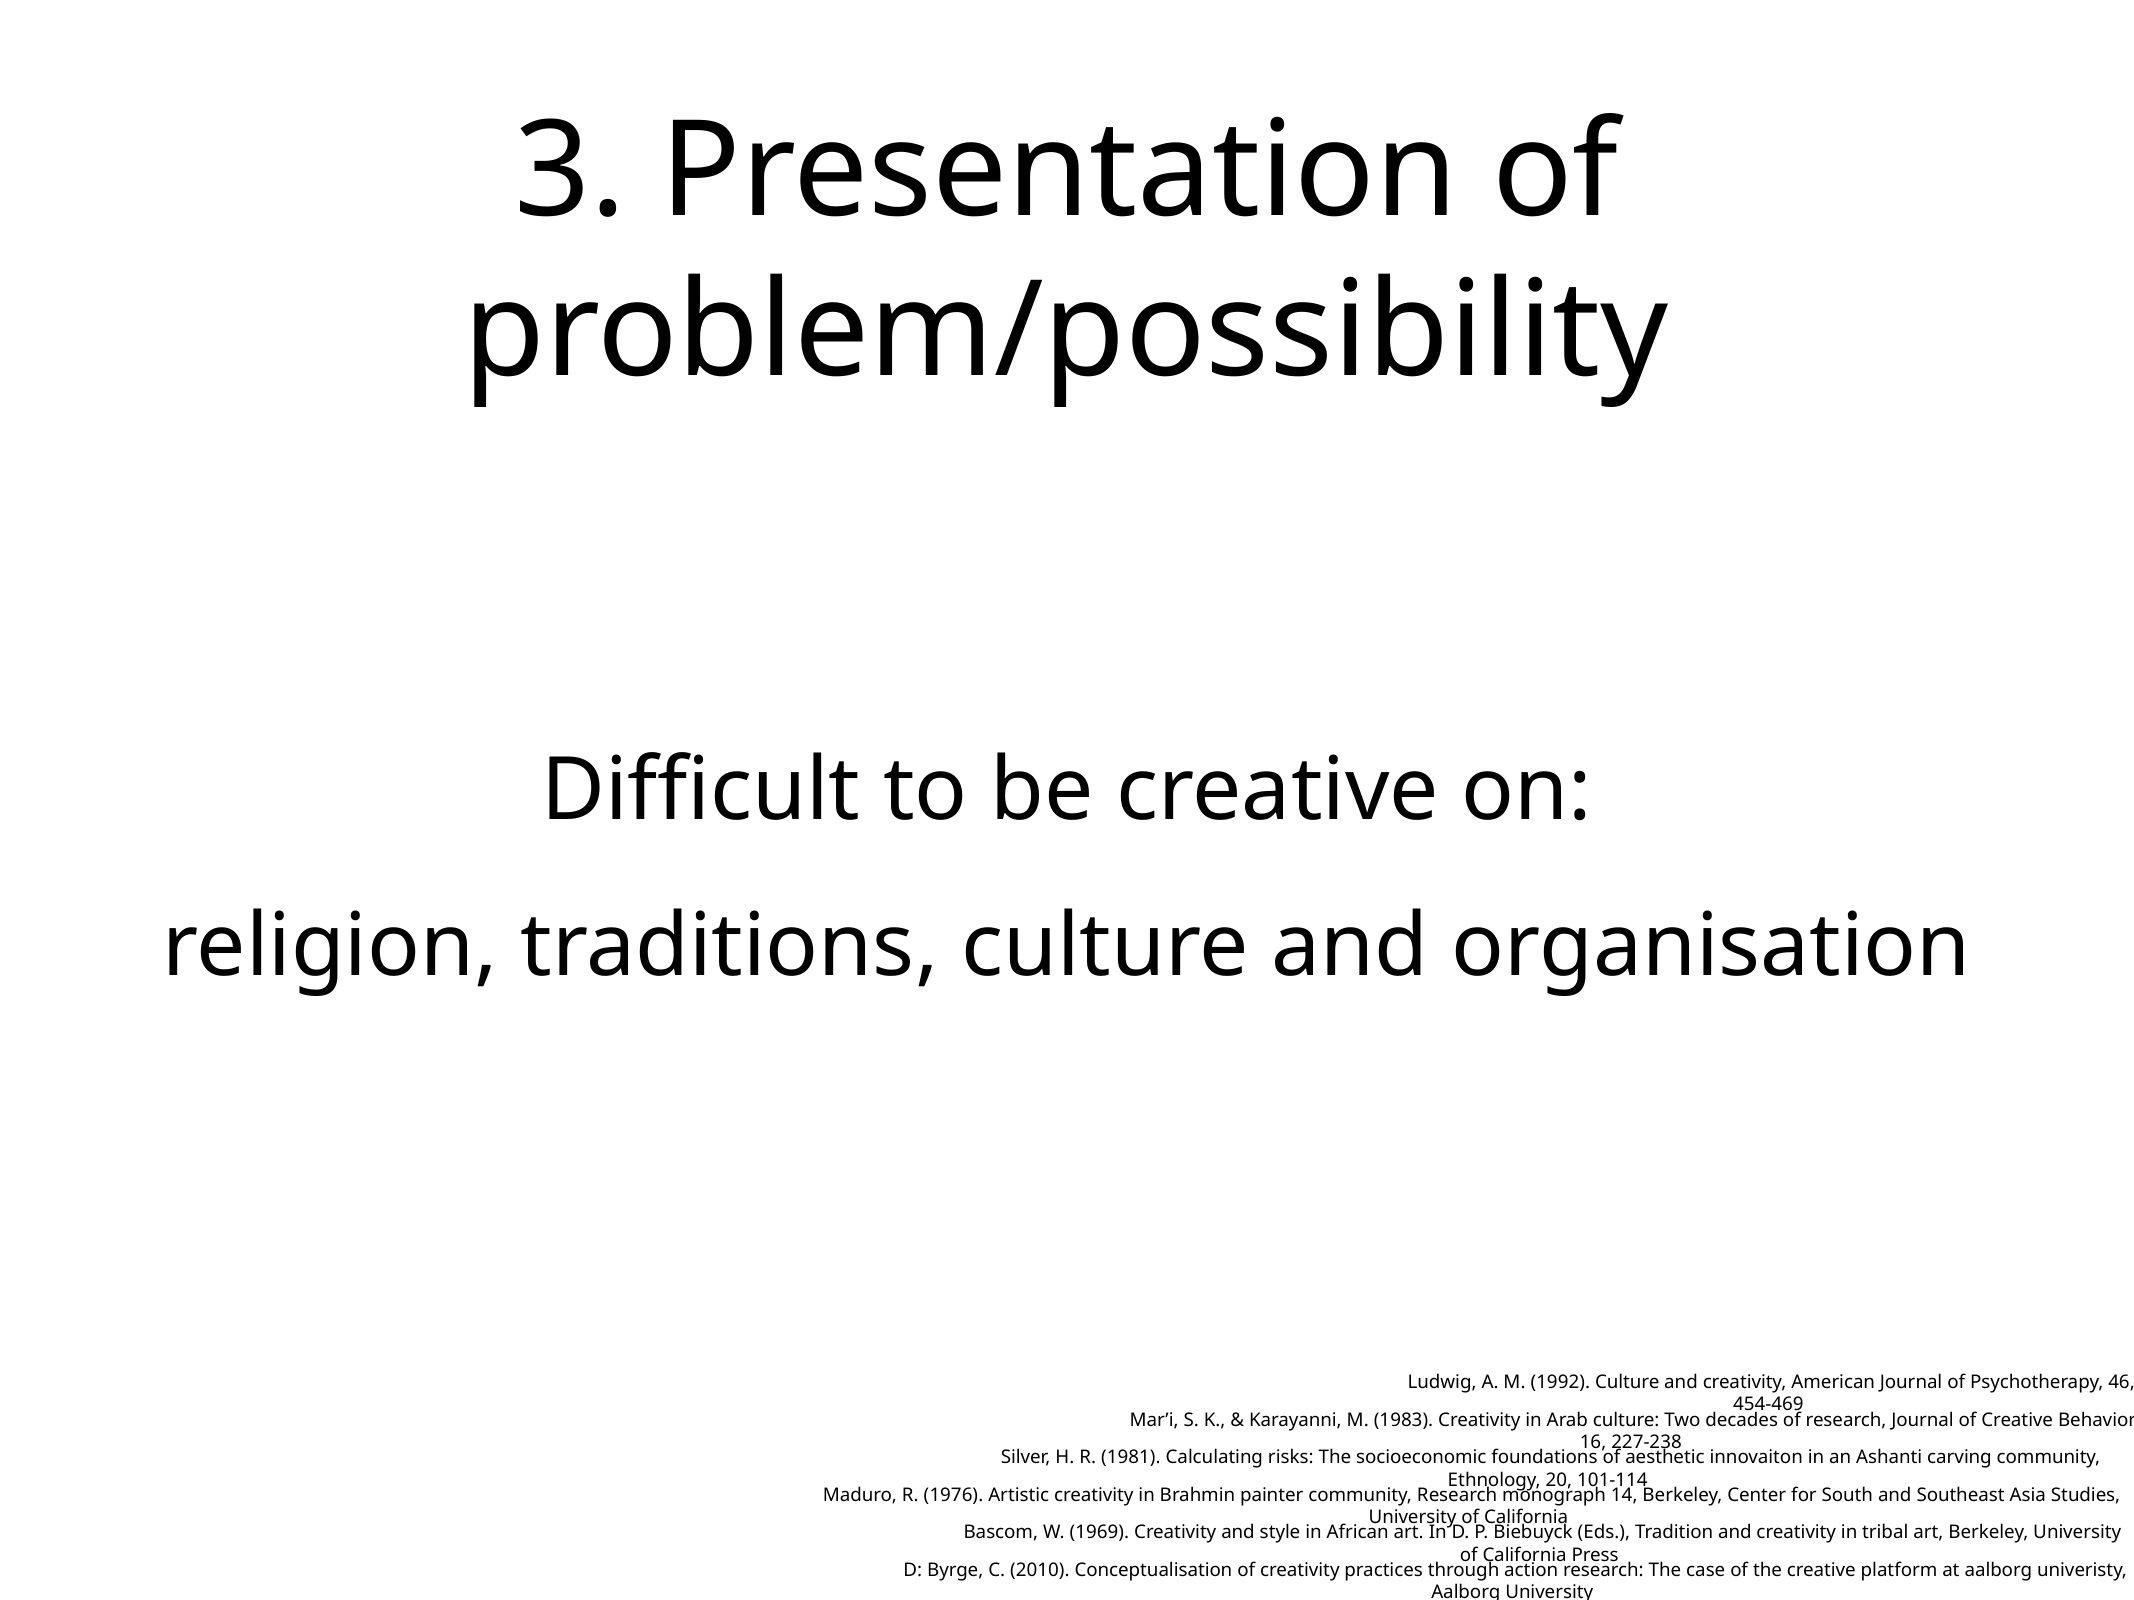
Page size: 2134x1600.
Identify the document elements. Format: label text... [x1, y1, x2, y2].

text_box Silver, H. R. (1981). Calculating risks: The socioeconomic foundations of aesthetic innovaiton in an Ashanti carving community, Ethnology, 20, 101-114 [958, 1437, 2134, 1498]
title 3. Presentation of problem/possibility [0, 41, 2134, 443]
text_box Bascom, W. (1969). Creativity and style in African art. In D. P. Biebuyck (Eds.), Tradition and creativity in tribal art, Berkeley, University of California Press [941, 1535, 2134, 1573]
text_box D: Byrge, C. (2010). Conceptualisation of creativity practices through action research: The case of the creative platform at aalborg univeristy, Aalborg University [879, 1549, 2134, 1600]
text_box Ludwig, A. M. (1992). Culture and creativity, American Journal of Psychotherapy, 46, 454-469 [1379, 1362, 2134, 1422]
text_box Maduro, R. (1976). Artistic creativity in Brahmin painter community, Research monograph 14, Berkeley, Center for South and Southeast Asia Studies, University of California [762, 1474, 2134, 1535]
text_box Mar’i, S. K., & Karayanni, M. (1983). Creativity in Arab culture: Two decades of research, Journal of Creative Behavior, 16, 227-238 [1099, 1399, 2134, 1460]
text_box Difficult to be creative on: religion, traditions, culture and organisation [116, 725, 2017, 1000]
